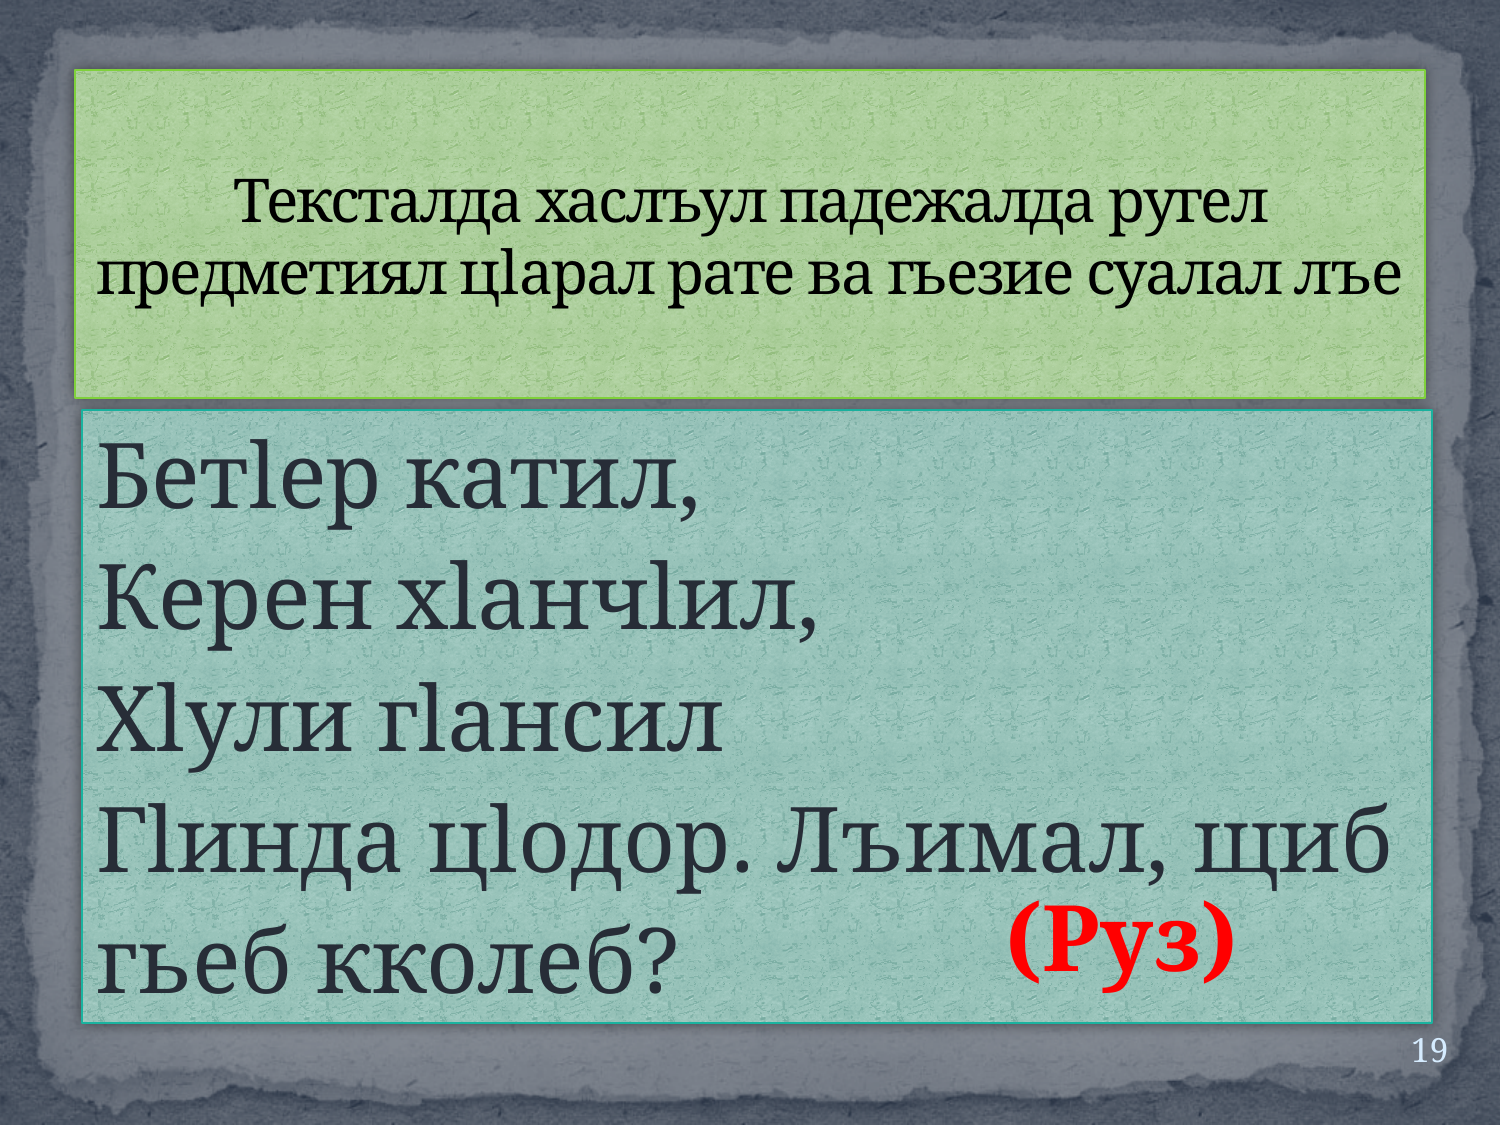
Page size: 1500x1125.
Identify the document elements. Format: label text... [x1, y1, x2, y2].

title Тексталда хаслъул падежалда ругел предметиял цlарал рате ва гьезие суалал лъе [74, 69, 1426, 399]
slide_number 19 [1379, 1014, 1480, 1089]
list Бетlер катил, Керен хlанчlил, Хlули гlансил Гlинда цlодор. Лъимал, щиб гьеб кколеб? [81, 409, 1433, 1024]
text_box (Руз) [924, 866, 1320, 1003]
